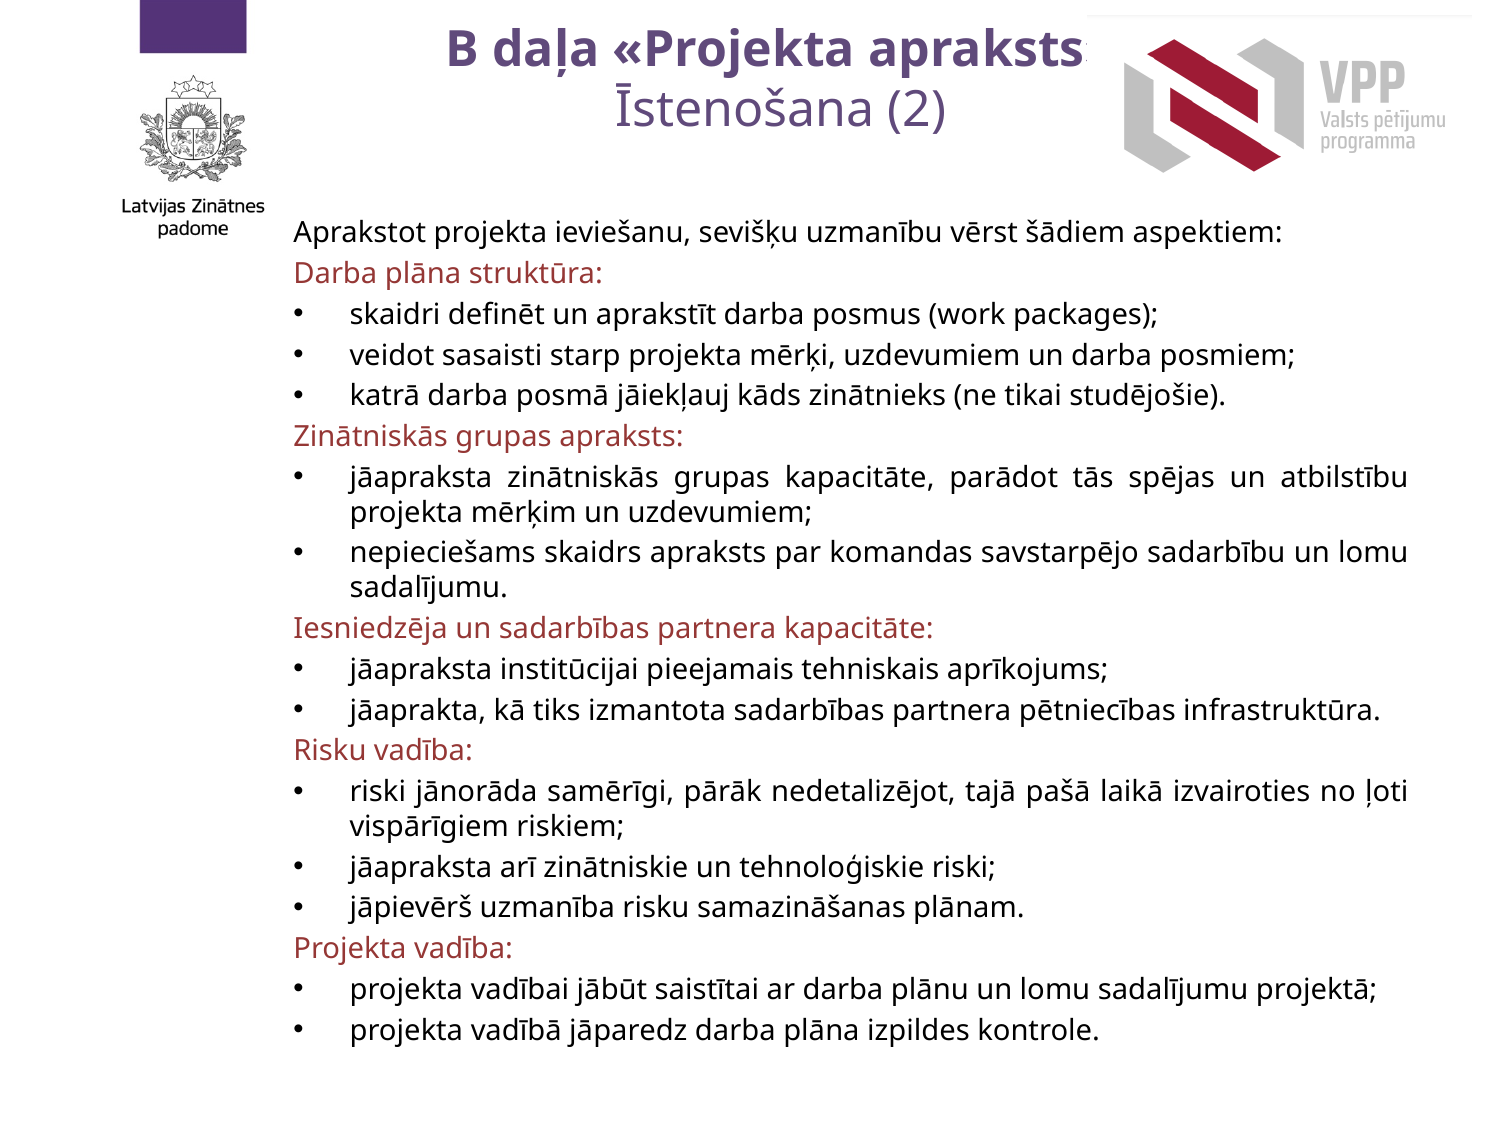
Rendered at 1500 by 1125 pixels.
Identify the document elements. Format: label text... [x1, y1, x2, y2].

list Aprakstot projekta ieviešanu, sevišķu uzmanību vērst šādiem aspektiem: Darba plāna struktūra: skaidri definēt un aprakstīt darba posmus (work packages); veidot sasaisti starp projekta mērķi, uzdevumiem un darba posmiem; katrā darba posmā jāiekļauj kāds zinātnieks (ne tikai studējošie). Zinātniskās grupas apraksts: jāapraksta zinātniskās grupas kapacitāte, parādot tās spējas un atbilstību projekta mērķim un uzdevumiem; nepieciešams skaidrs apraksts par komandas savstarpējo sadarbību un lomu sadalījumu. Iesniedzēja un sadarbības partnera kapacitāte: jāapraksta institūcijai pieejamais tehniskais aprīkojums; jāaprakta, kā tiks izmantota sadarbības partnera pētniecības infrastruktūra. Risku vadība: riski jānorāda samērīgi, pārāk nedetalizējot, tajā pašā laikā izvairoties no ļoti vispārīgiem riskiem; jāapraksta arī zinātniskie un tehnoloģiskie riski; jāpievērš uzmanība risku samazināšanas plānam. Projekta vadība: projekta vadībai jābūt saistītai ar darba plānu un lomu sadalījumu projektā; projekta vadībā jāparedz darba plāna izpildes kontrole. [277, 205, 1425, 1063]
picture [48, 0, 338, 321]
picture [1087, 15, 1473, 188]
title B daļa «Projekta apraksts» Īstenošana (2) [280, 9, 1281, 180]
